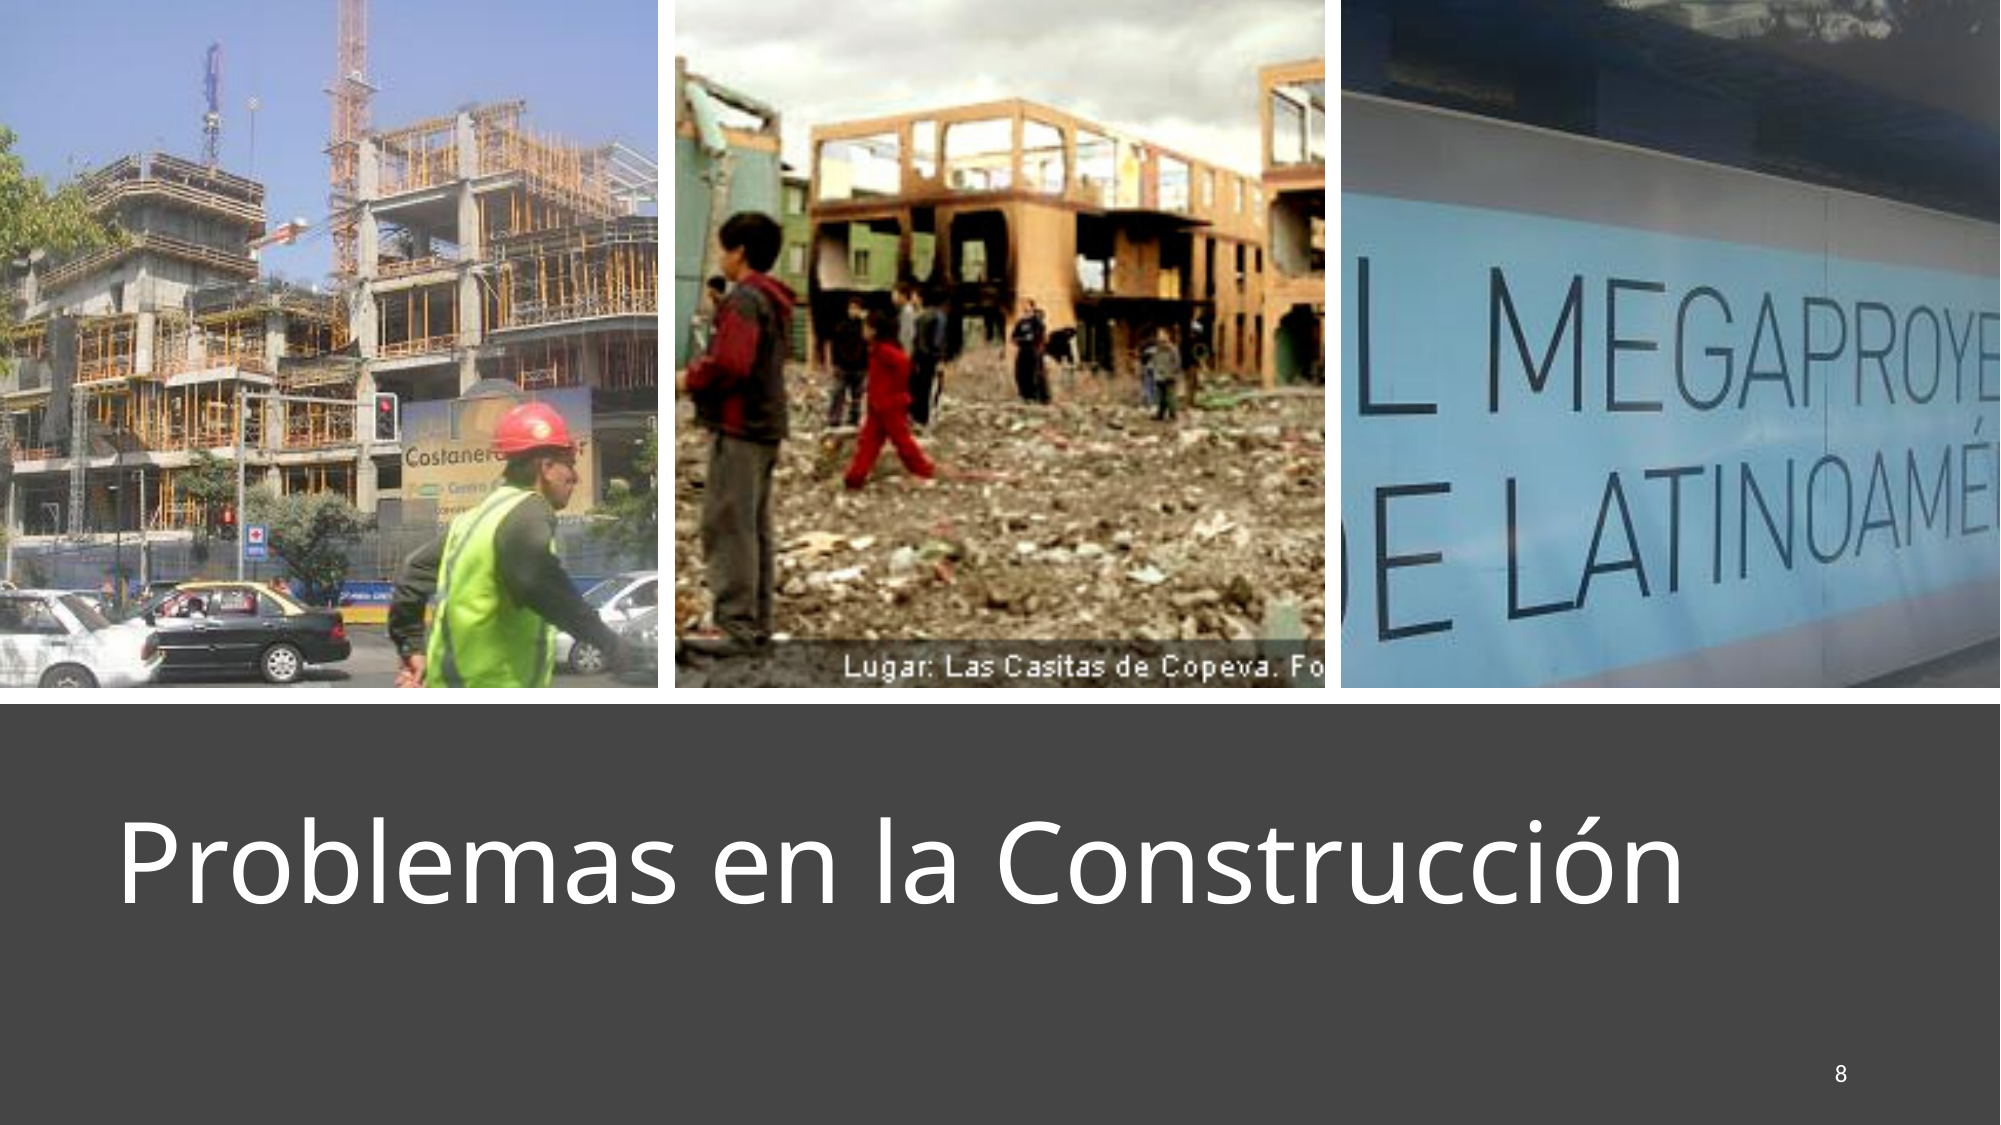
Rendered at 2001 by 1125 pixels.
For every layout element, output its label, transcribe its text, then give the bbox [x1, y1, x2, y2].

title Problemas en la Construcción [99, 719, 1892, 936]
slide_number 8 [1761, 1042, 1863, 1103]
picture [670, 0, 1332, 695]
picture [1334, 0, 2000, 695]
picture [0, 0, 666, 695]
